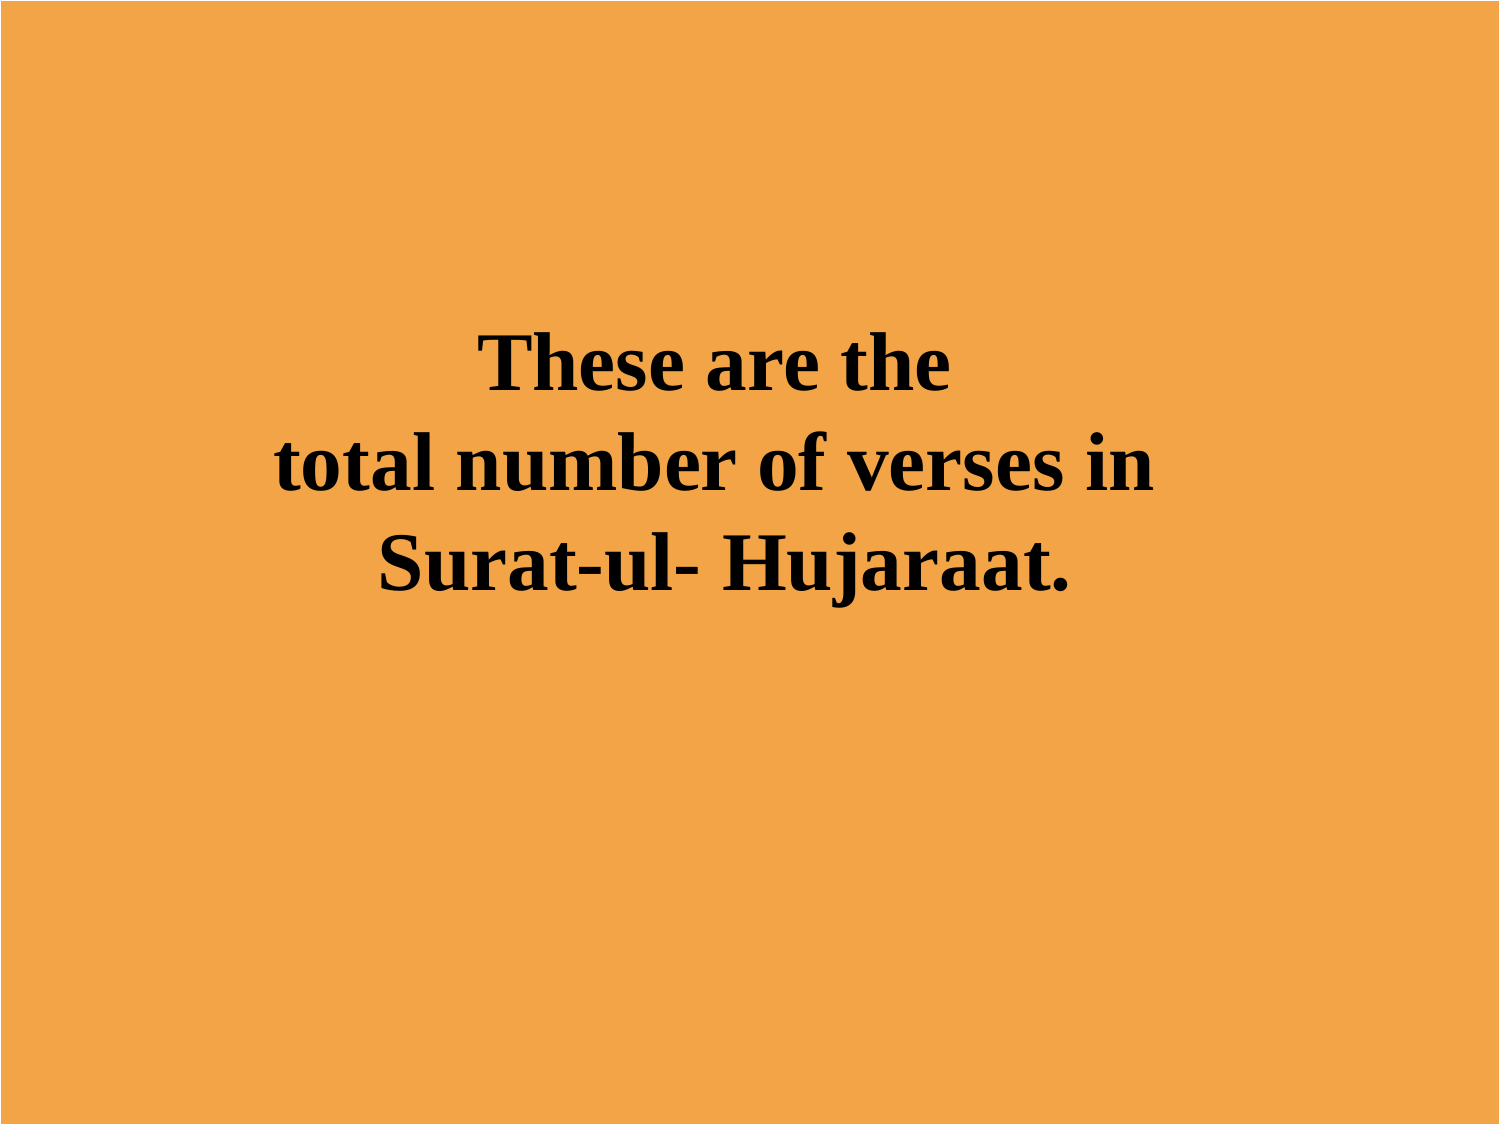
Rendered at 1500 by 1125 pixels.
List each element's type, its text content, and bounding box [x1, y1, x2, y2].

text_box These are the total number of verses in Surat-ul- Hujaraat. [112, 299, 1338, 615]
text_box [0, 0, 1500, 1125]
